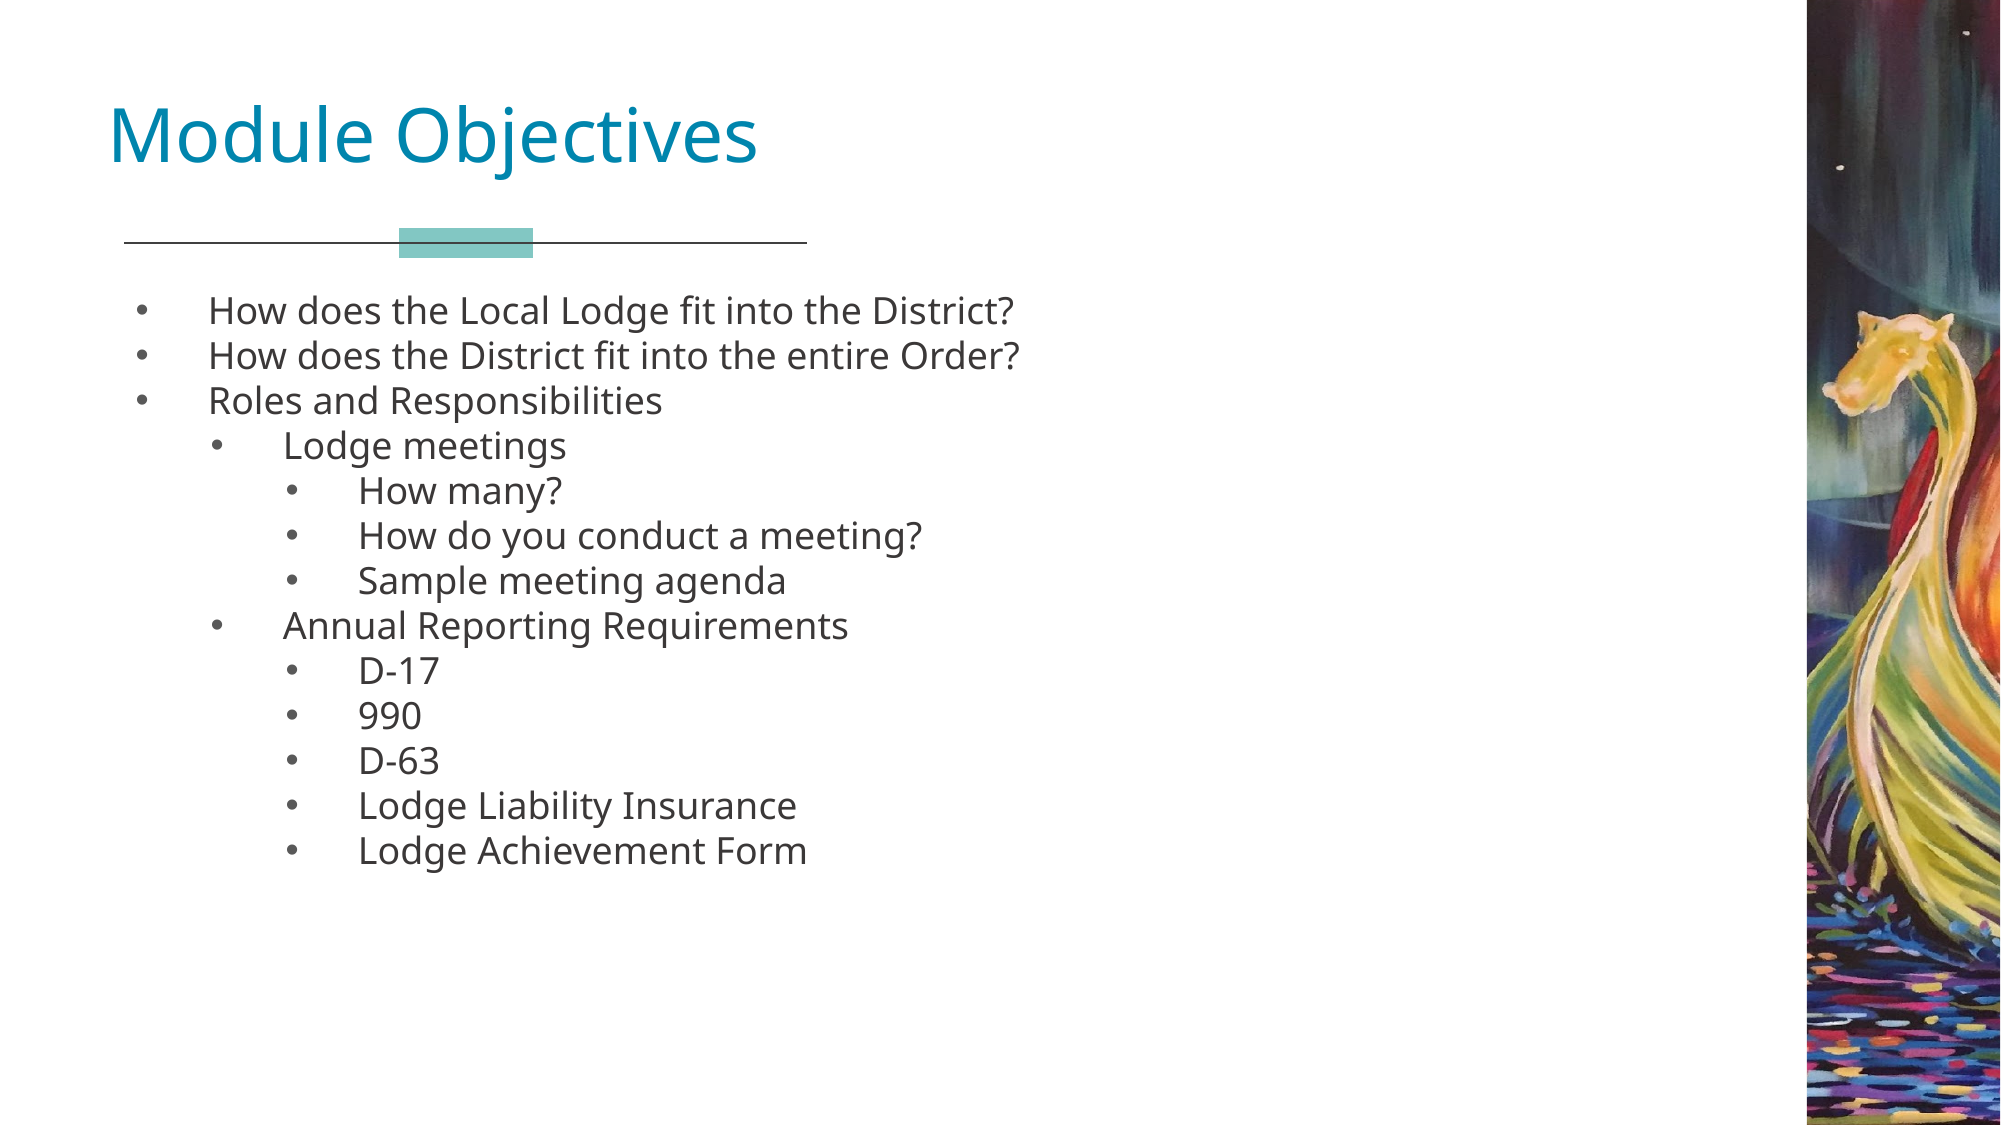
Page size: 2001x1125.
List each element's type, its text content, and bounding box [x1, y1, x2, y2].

picture [1806, 0, 2001, 1125]
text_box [124, 228, 808, 258]
text_box Module Objectives [87, 67, 1723, 229]
text_box How does the Local Lodge fit into the District? How does the District fit into the entire Order? Roles and Responsibilities Lodge meetings How many? How do you conduct a meeting? Sample meeting agenda Annual Reporting Requirements D-17 990 D-63 Lodge Liability Insurance Lodge Achievement Form [87, 266, 1806, 950]
